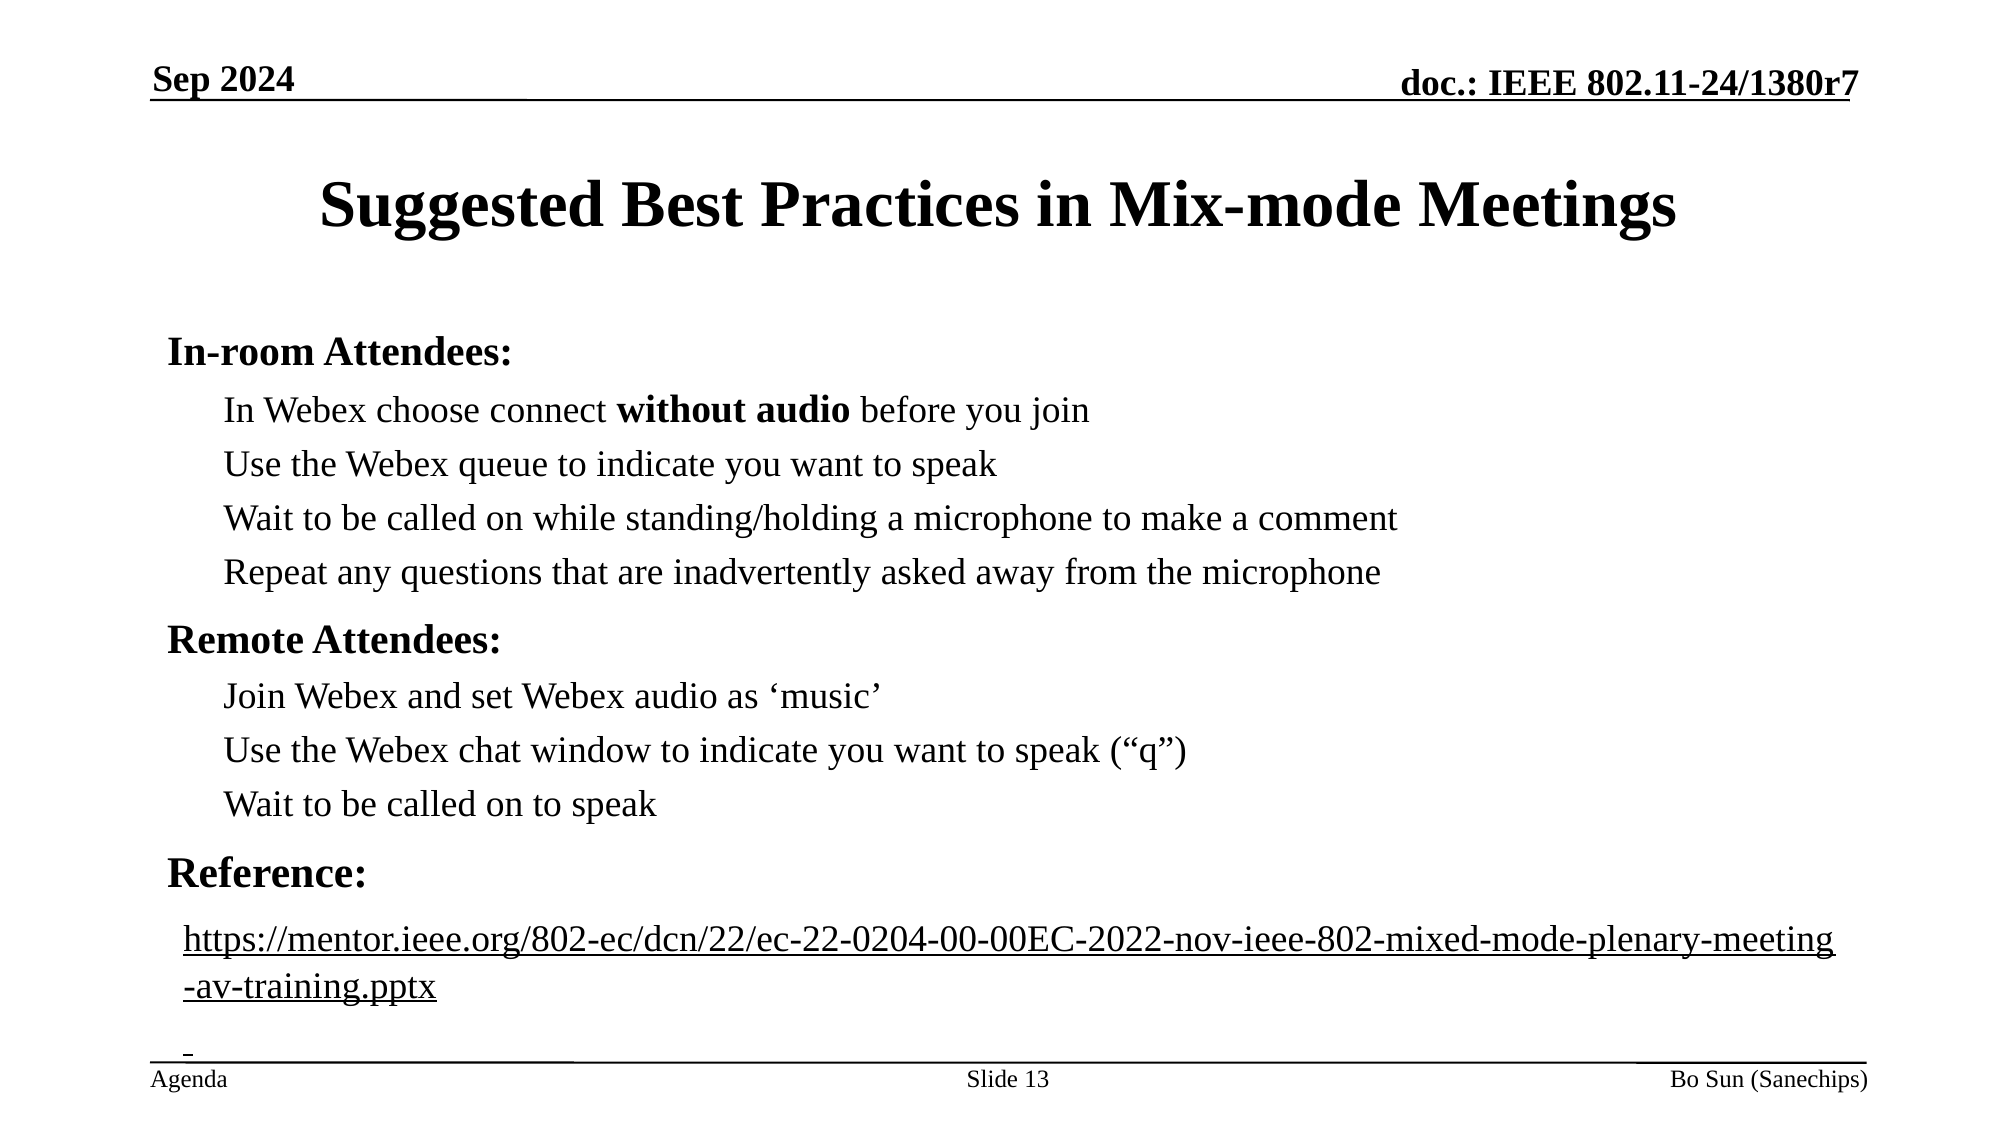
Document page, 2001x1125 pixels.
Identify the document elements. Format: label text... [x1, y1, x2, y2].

slide_number Slide 13 [949, 1061, 1067, 1123]
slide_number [152, 54, 563, 100]
text_box Suggested Best Practices in Mix-mode Meetings [149, 112, 1850, 288]
footer Bo Sun (Sanechips) [1171, 1061, 1869, 1093]
text_box In-room Attendees: In Webex choose connect without audio before you join Use the Webex queue to indicate you want to speak Wait to be called on while standing/holding a microphone to make a comment Repeat any questions that are inadvertently asked away from the microphone Remote Attendees: Join Webex and set Webex audio as ‘music’ Use the Webex chat window to indicate you want to speak (“q”) Wait to be called on to speak Reference: https://mentor.ieee.org/802-ec/dcn/22/ec-22-0204-00-00EC-2022-nov-ieee-802-mixed-mode-plenary-meeting-av-training.pptx [152, 306, 1852, 1044]
